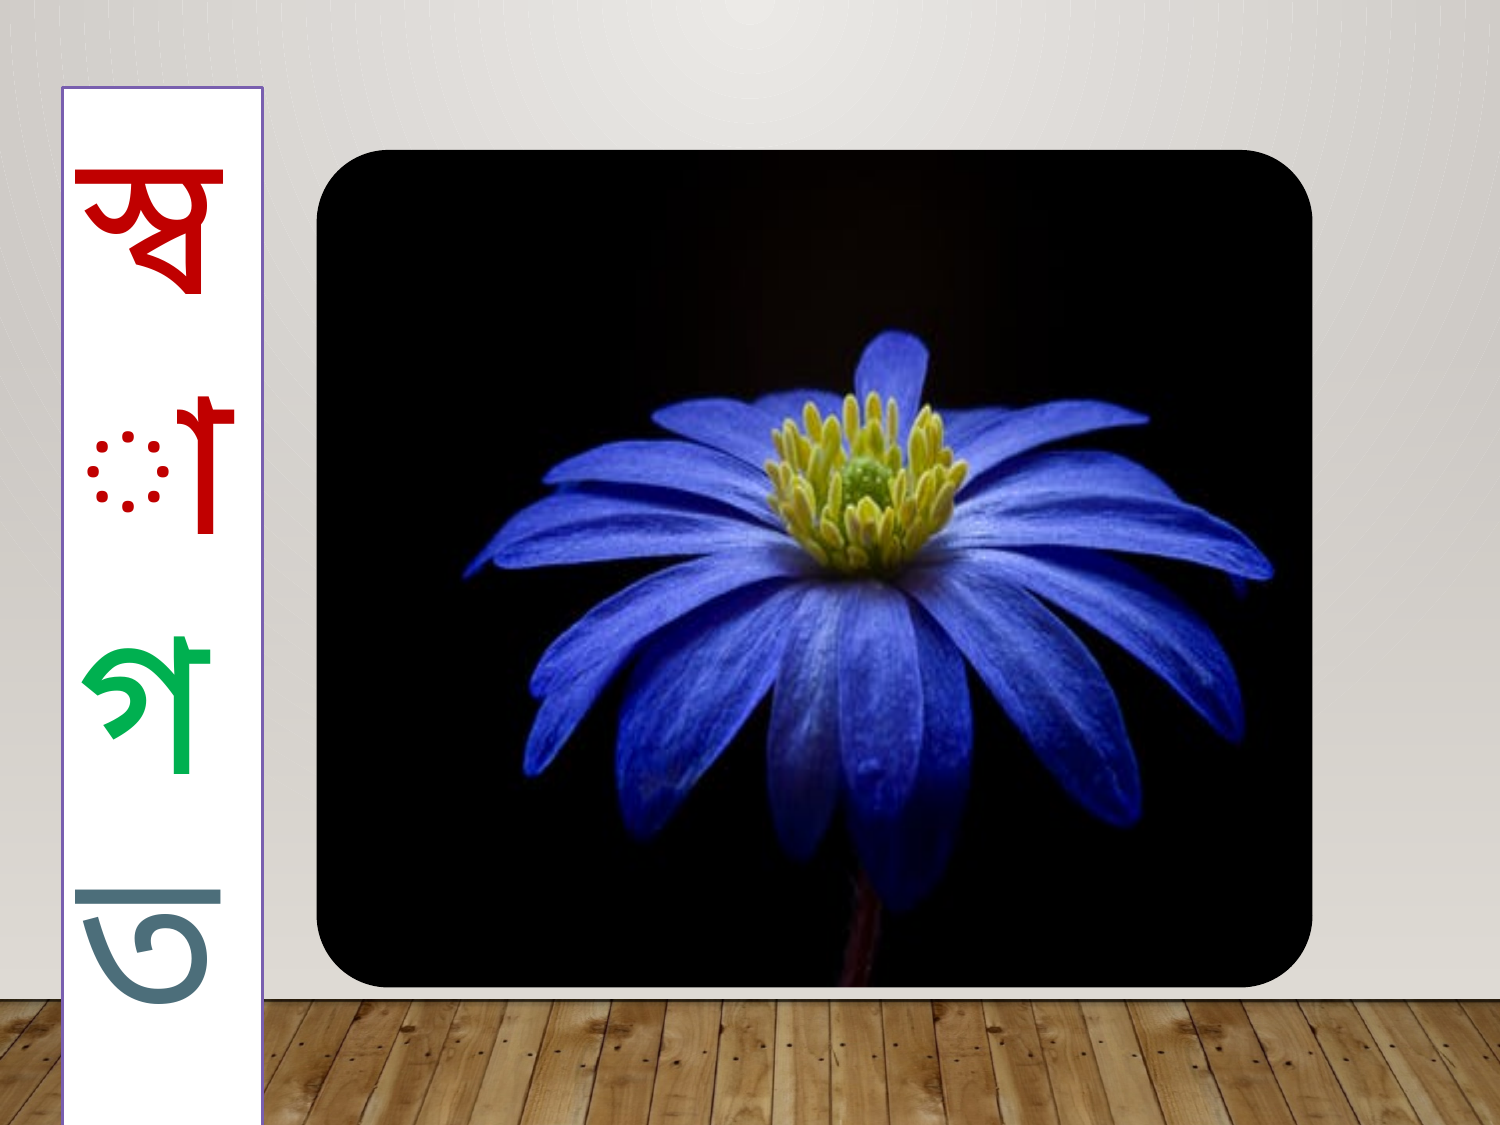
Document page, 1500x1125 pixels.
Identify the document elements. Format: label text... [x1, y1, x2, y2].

text_box স্বা গ তম [61, 86, 264, 1125]
picture [0, 999, 61, 1125]
picture [264, 999, 1500, 1125]
picture [316, 149, 1313, 988]
